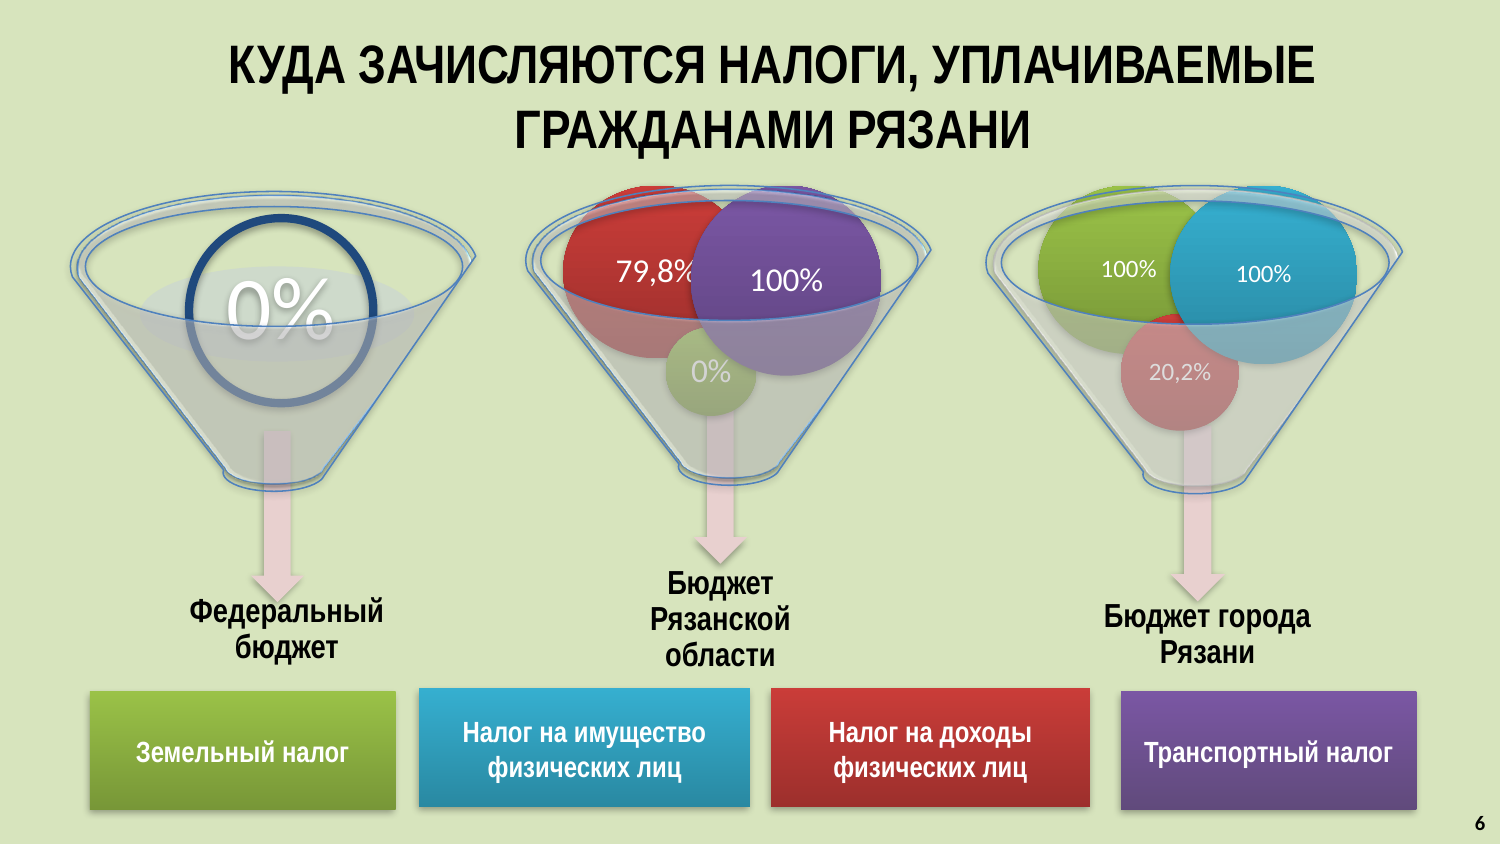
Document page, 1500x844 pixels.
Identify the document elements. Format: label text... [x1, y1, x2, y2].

text_box Налог на имущество физических лиц [417, 687, 752, 809]
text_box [979, 185, 1417, 629]
text_box Земельный налог [88, 689, 398, 812]
text_box Транспортный налог [1119, 689, 1418, 812]
text_box Налог на доходы физических лиц [769, 687, 1092, 809]
text_box [64, 669, 349, 732]
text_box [64, 191, 491, 635]
text_box 6 [1399, 802, 1500, 843]
title Куда зачисляются налоги, уплачиваемые гражданами Рязани [135, 40, 1411, 148]
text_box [507, 185, 934, 564]
